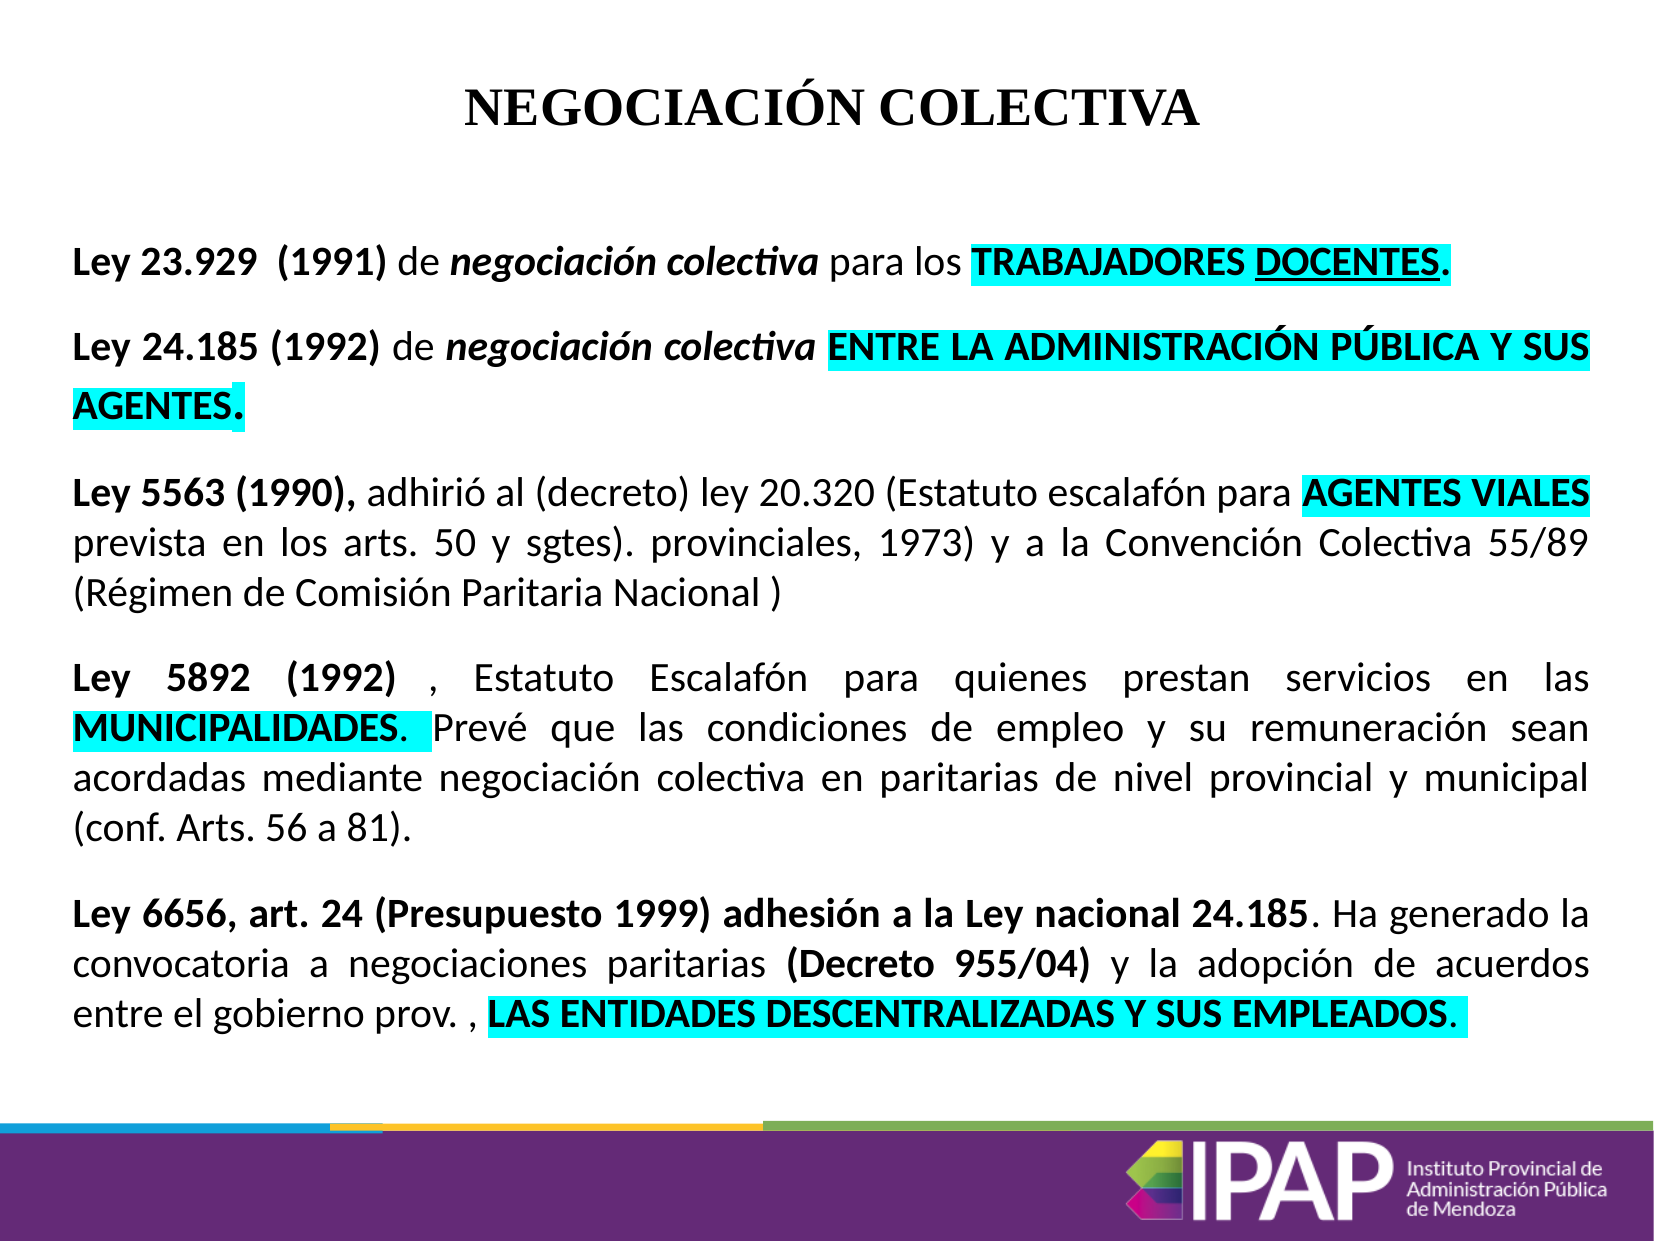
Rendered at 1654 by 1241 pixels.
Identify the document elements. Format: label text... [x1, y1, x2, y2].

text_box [0, 1120, 1654, 1241]
text_box Ley 23.929 (1991) de negociación colectiva para los TRABAJADORES DOCENTES. Ley 24.185 (1992) de negociación colectiva ENTRE LA ADMINISTRACIÓN PÚBLICA Y SUS AGENTES. Ley 5563 (1990), adhirió al (decreto) ley 20.320 (Estatuto escalafón para AGENTES VIALES prevista en los arts. 50 y sgtes). provinciales, 1973) y a la Convención Colectiva 55/89 (Régimen de Comisión Paritaria Nacional ) Ley 5892 (1992) , Estatuto Escalafón para quienes prestan servicios en las MUNICIPALIDADES. Prevé que las condiciones de empleo y su remuneración sean acordadas mediante negociación colectiva en paritarias de nivel provincial y municipal (conf. Arts. 56 a 81). Ley 6656, art. 24 (Presupuesto 1999) adhesión a la Ley nacional 24.185. Ha generado la convocatoria a negociaciones paritarias (Decreto 955/04) y la adopción de acuerdos entre el gobierno prov. , LAS ENTIDADES DESCENTRALIZADAS Y SUS EMPLEADOS. [57, 226, 1605, 1118]
text_box NEGOCIACIÓN COLECTIVA [71, 0, 1595, 208]
